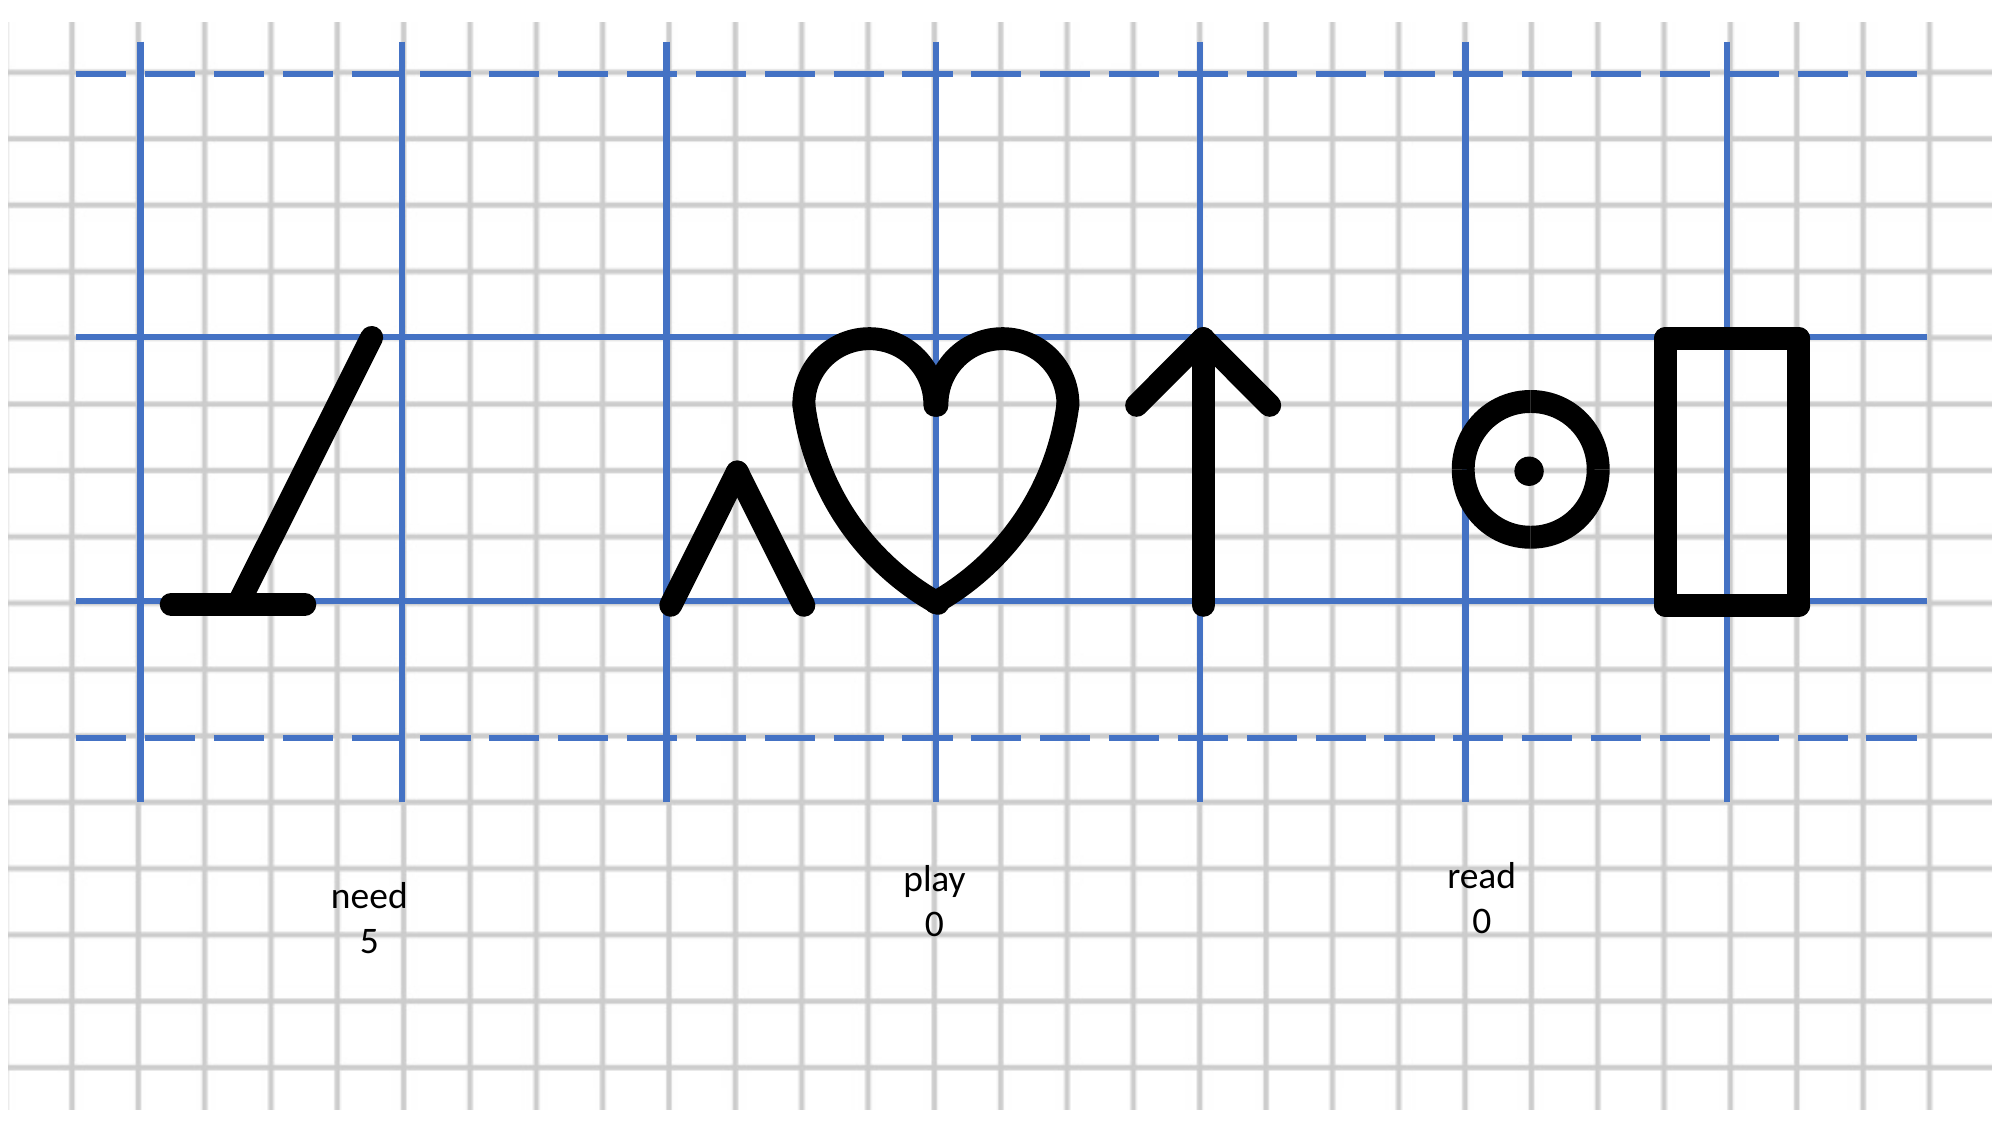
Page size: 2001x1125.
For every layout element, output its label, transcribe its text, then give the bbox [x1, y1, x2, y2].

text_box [670, 338, 1270, 606]
text_box read 0 [1432, 844, 1532, 949]
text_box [171, 337, 372, 607]
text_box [1463, 338, 1801, 608]
text_box play 0 [888, 846, 981, 952]
text_box need 5 [315, 863, 423, 969]
